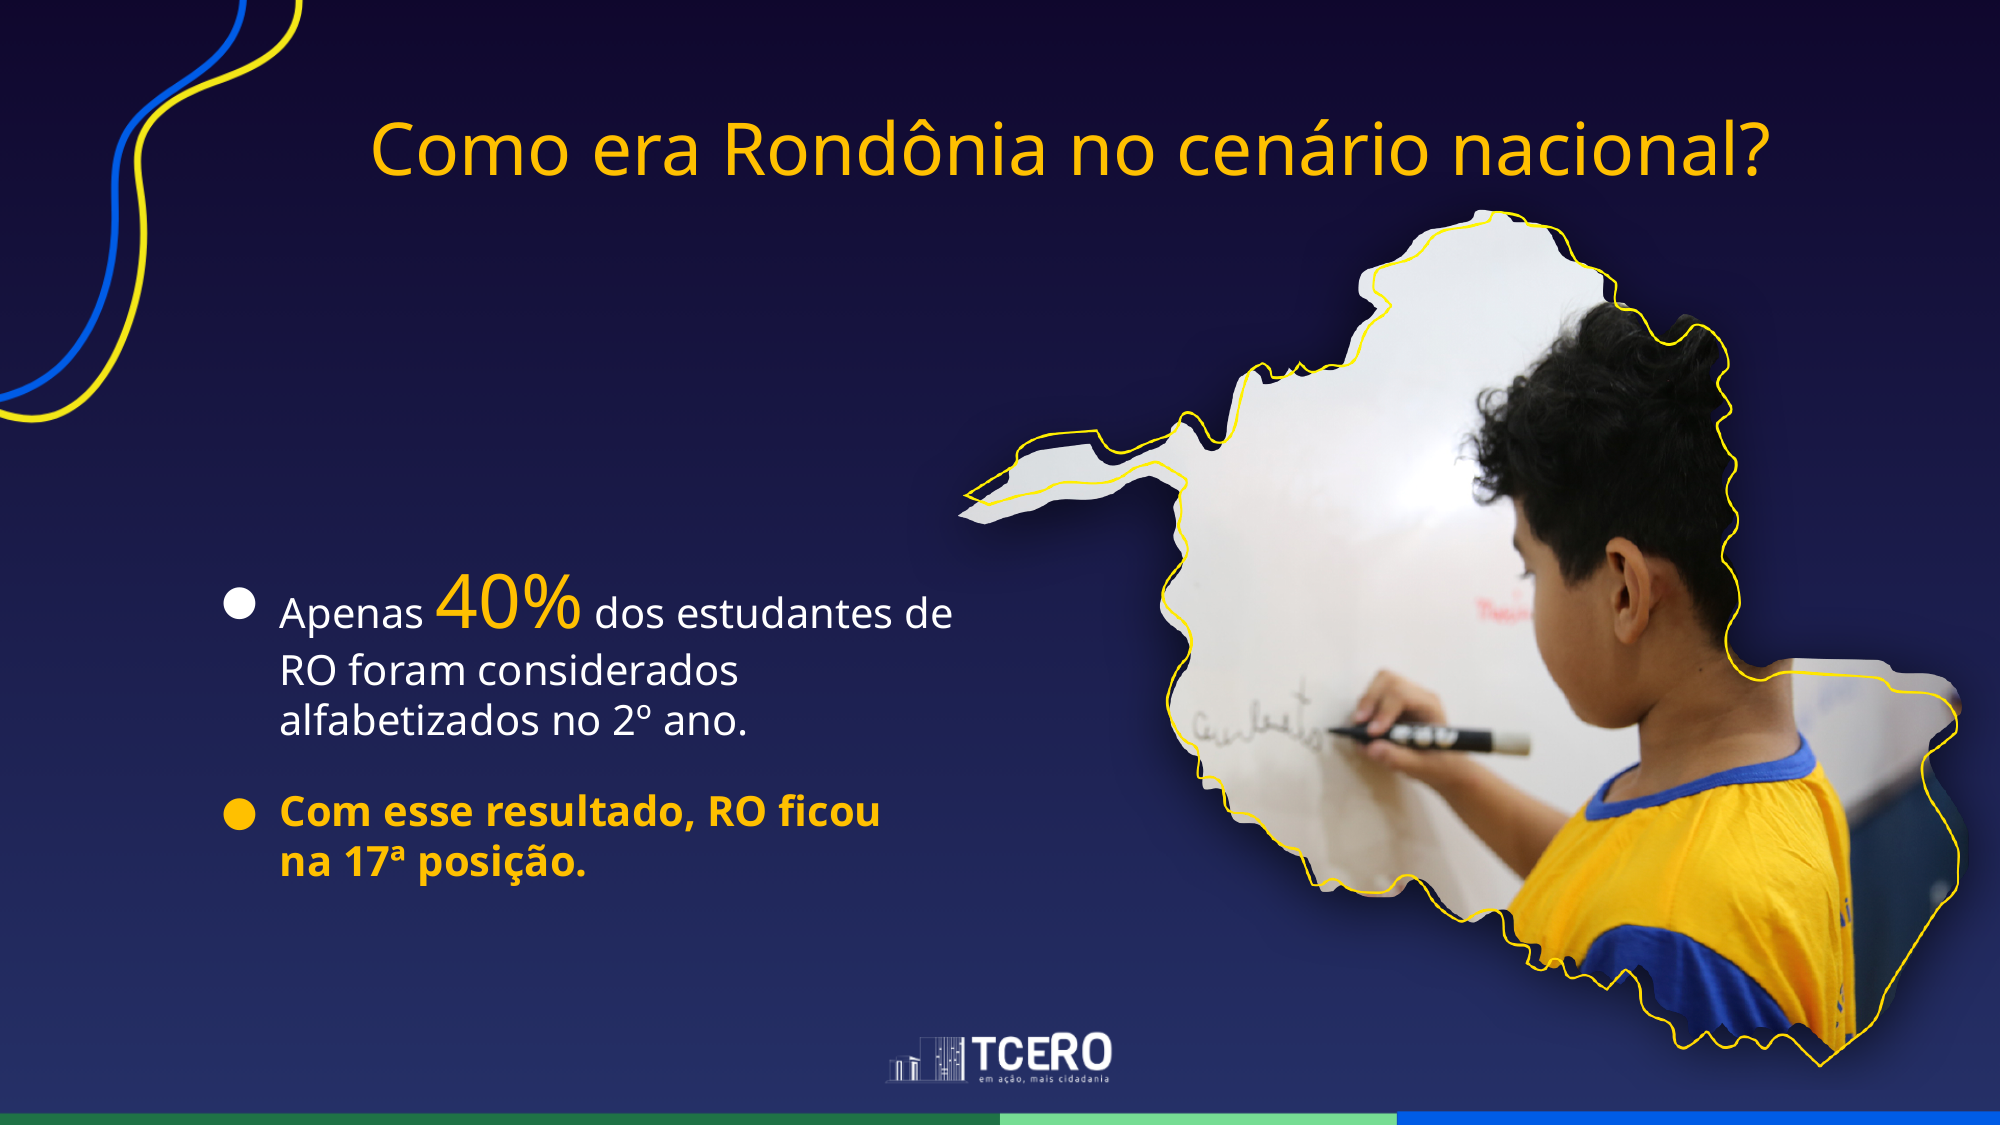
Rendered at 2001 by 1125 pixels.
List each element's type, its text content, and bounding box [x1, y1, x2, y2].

picture [0, 0, 2000, 1125]
text_box Apenas 40% dos estudantes de RO foram considerados alfabetizados no 2º ano. [189, 538, 643, 759]
text_box Como era Rondônia no cenário nacional? [288, 66, 1854, 205]
text_box Com esse resultado, RO ficou na 17ª posição. [189, 769, 643, 900]
